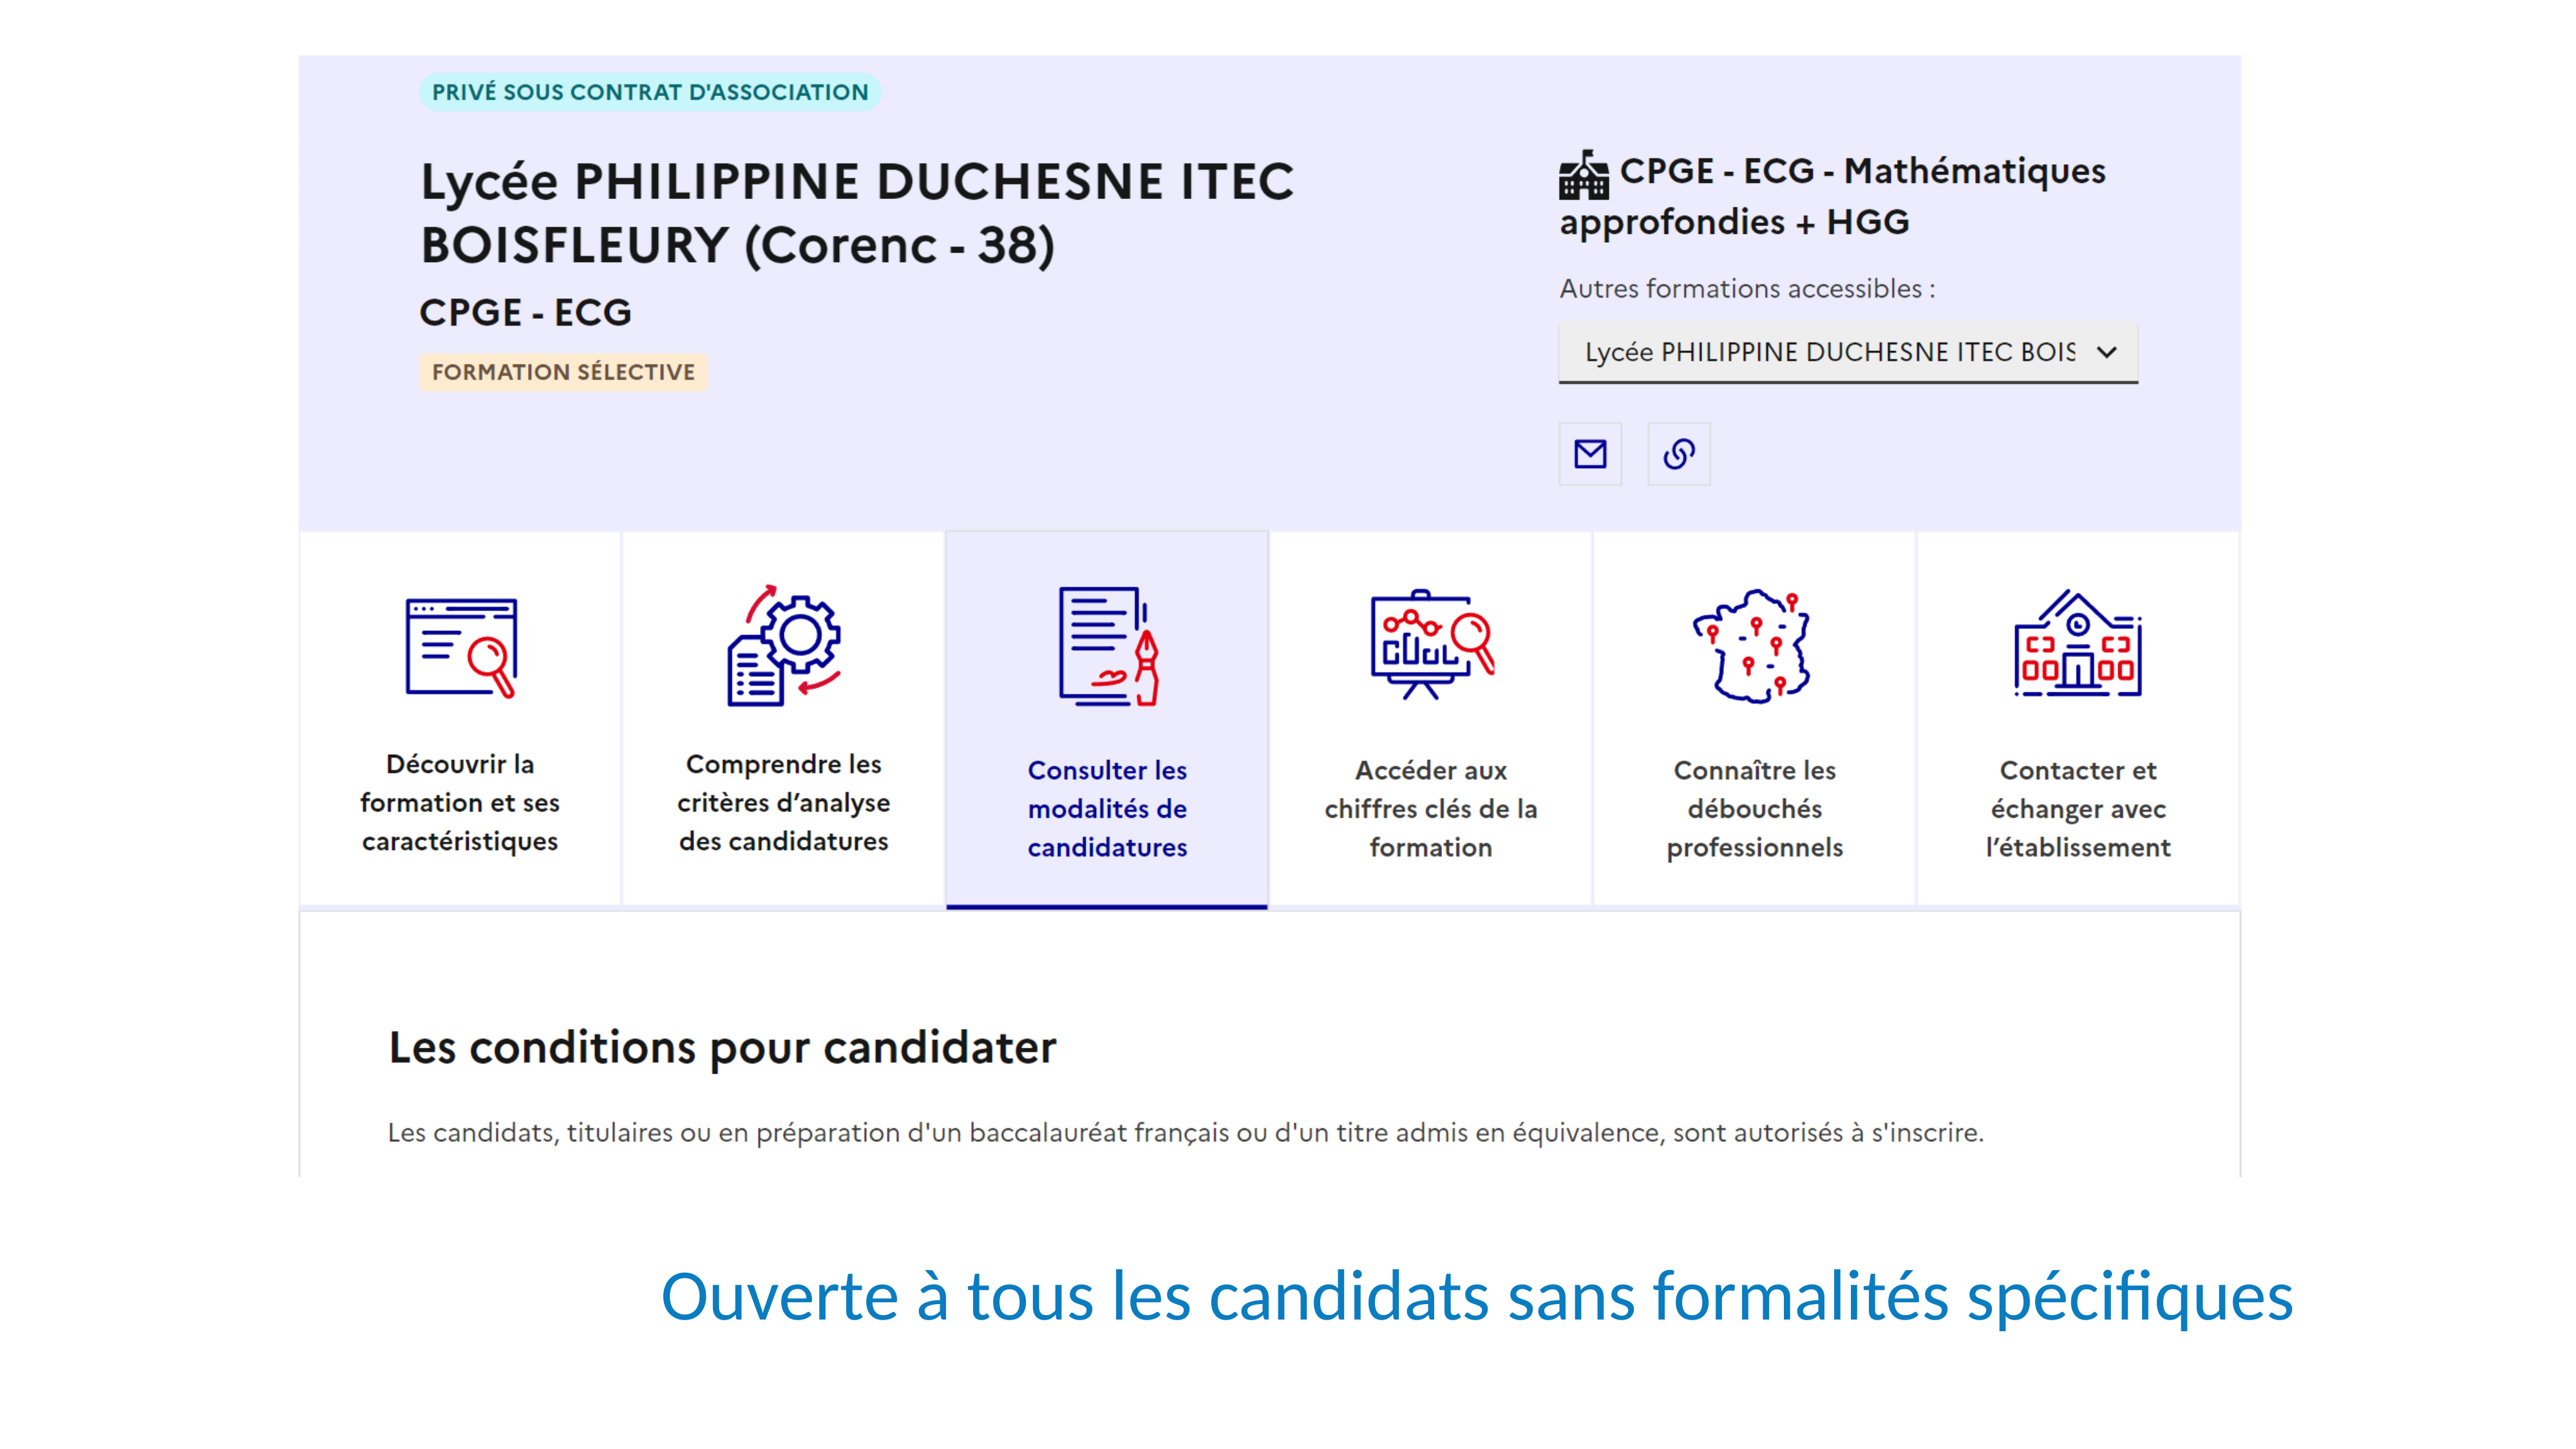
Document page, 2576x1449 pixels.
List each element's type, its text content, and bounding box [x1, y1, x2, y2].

text_box Ouverte à tous les candidats sans formalités spécifiques [651, 1242, 2306, 1340]
picture [41, 55, 2443, 1177]
